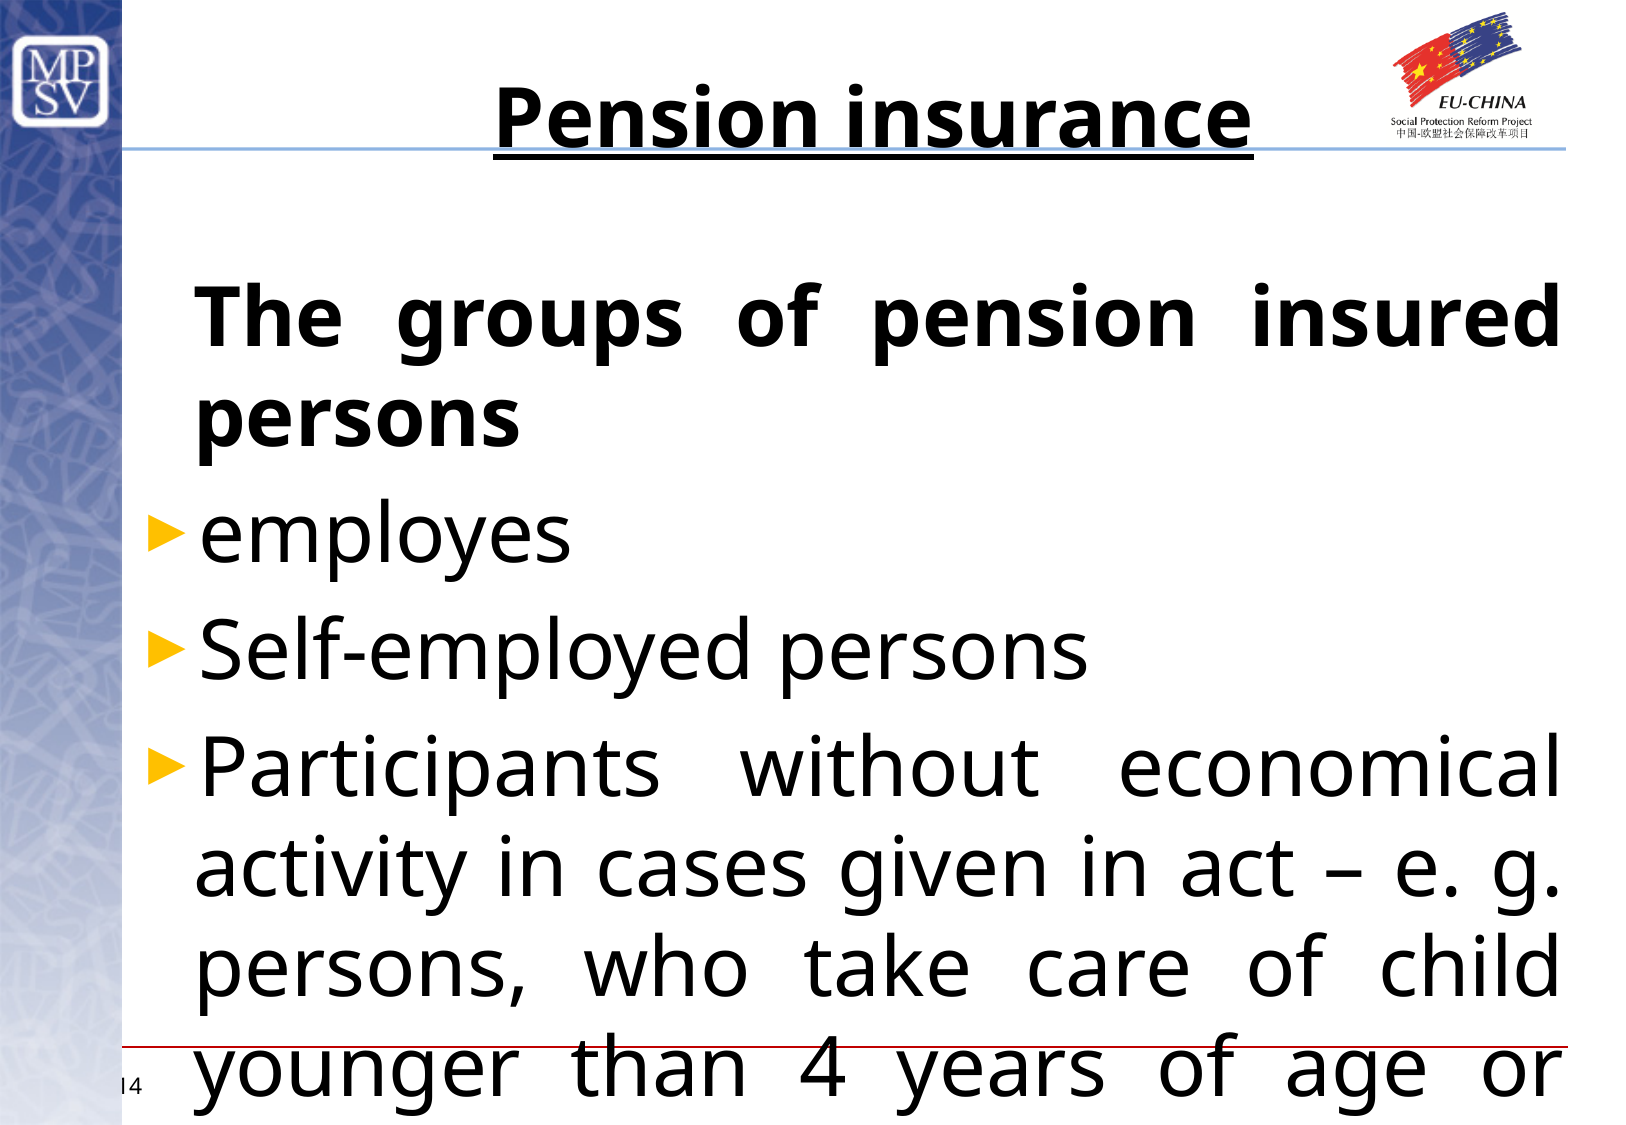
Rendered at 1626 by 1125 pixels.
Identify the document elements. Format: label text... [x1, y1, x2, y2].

picture [0, 0, 123, 1125]
picture [1386, 0, 1537, 54]
list The groups of pension insured persons employes Self-employed persons Participants without economical activity in cases given in act – e. g. persons, who take care of child younger than 4 years of age or helpless persons, job applicants to a limited extent and others (non-contributory periods) [126, 255, 1581, 1012]
title Pension insurance [126, 54, 1625, 175]
